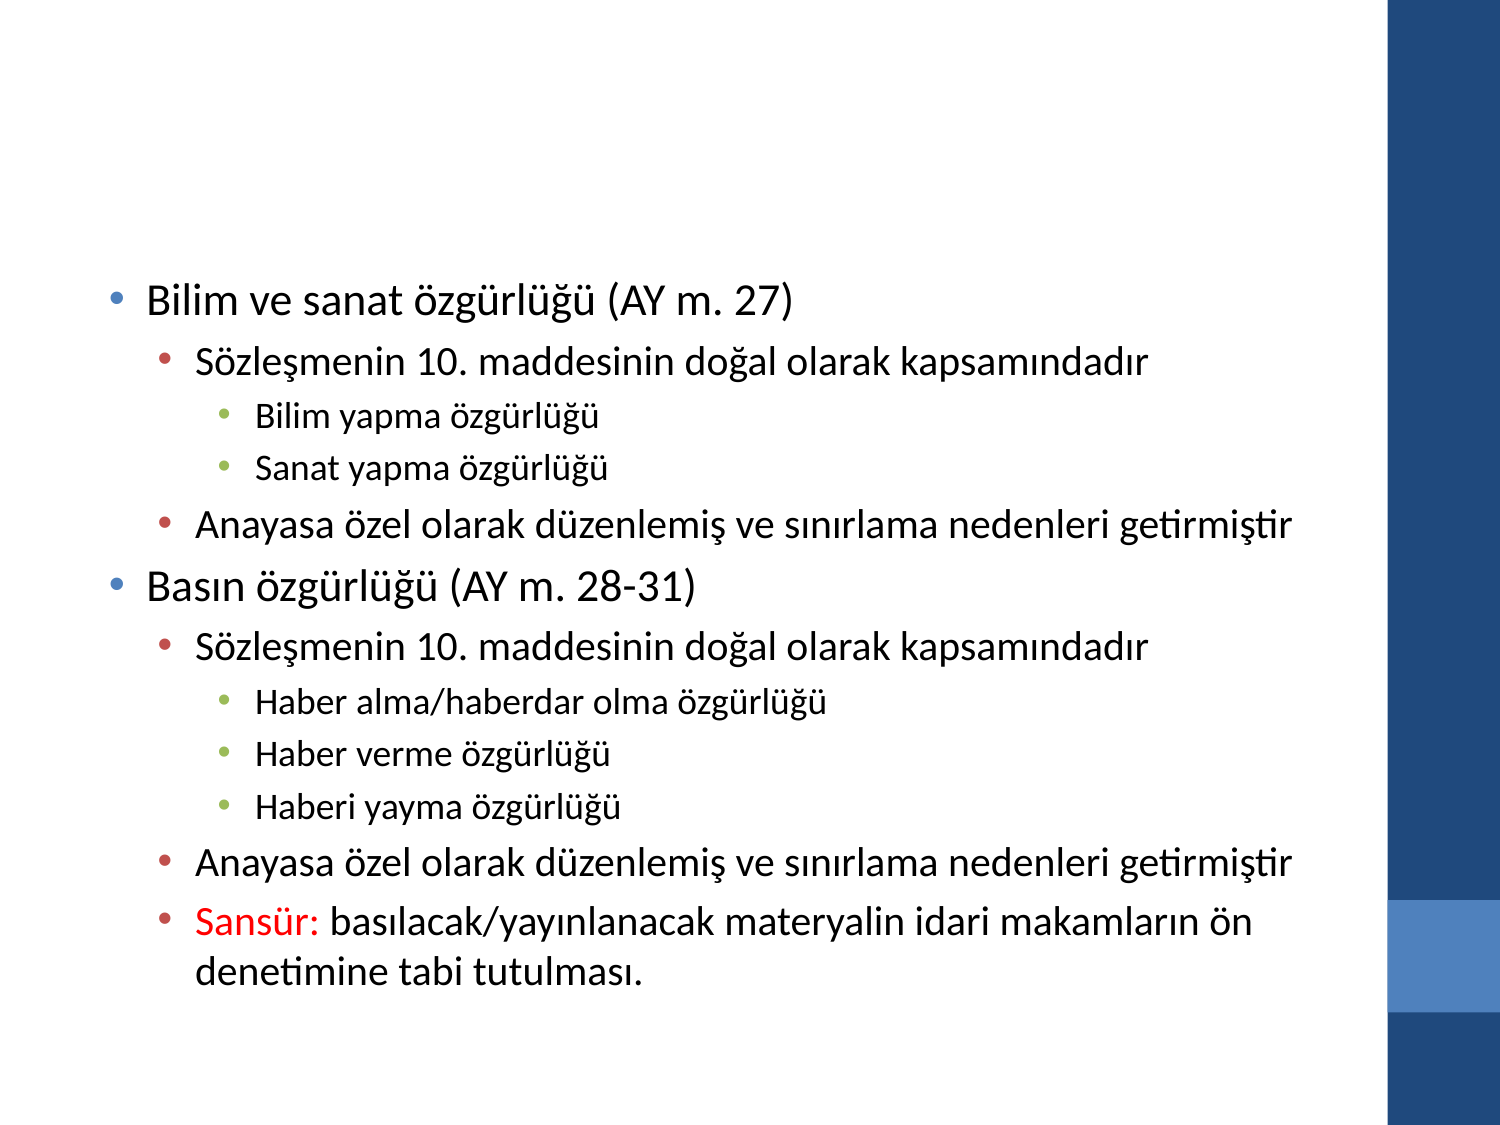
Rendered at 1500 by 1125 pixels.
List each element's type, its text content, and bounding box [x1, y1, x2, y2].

list Bilim ve sanat özgürlüğü (AY m. 27) Sözleşmenin 10. maddesinin doğal olarak kapsamındadır Bilim yapma özgürlüğü Sanat yapma özgürlüğü Anayasa özel olarak düzenlemiş ve sınırlama nedenleri getirmiştir Basın özgürlüğü (AY m. 28-31) Sözleşmenin 10. maddesinin doğal olarak kapsamındadır Haber alma/haberdar olma özgürlüğü Haber verme özgürlüğü Haberi yayma özgürlüğü Anayasa özel olarak düzenlemiş ve sınırlama nedenleri getirmiştir Sansür: basılacak/yayınlanacak materyalin idari makamların ön denetimine tabi tutulması. [75, 262, 1325, 1050]
